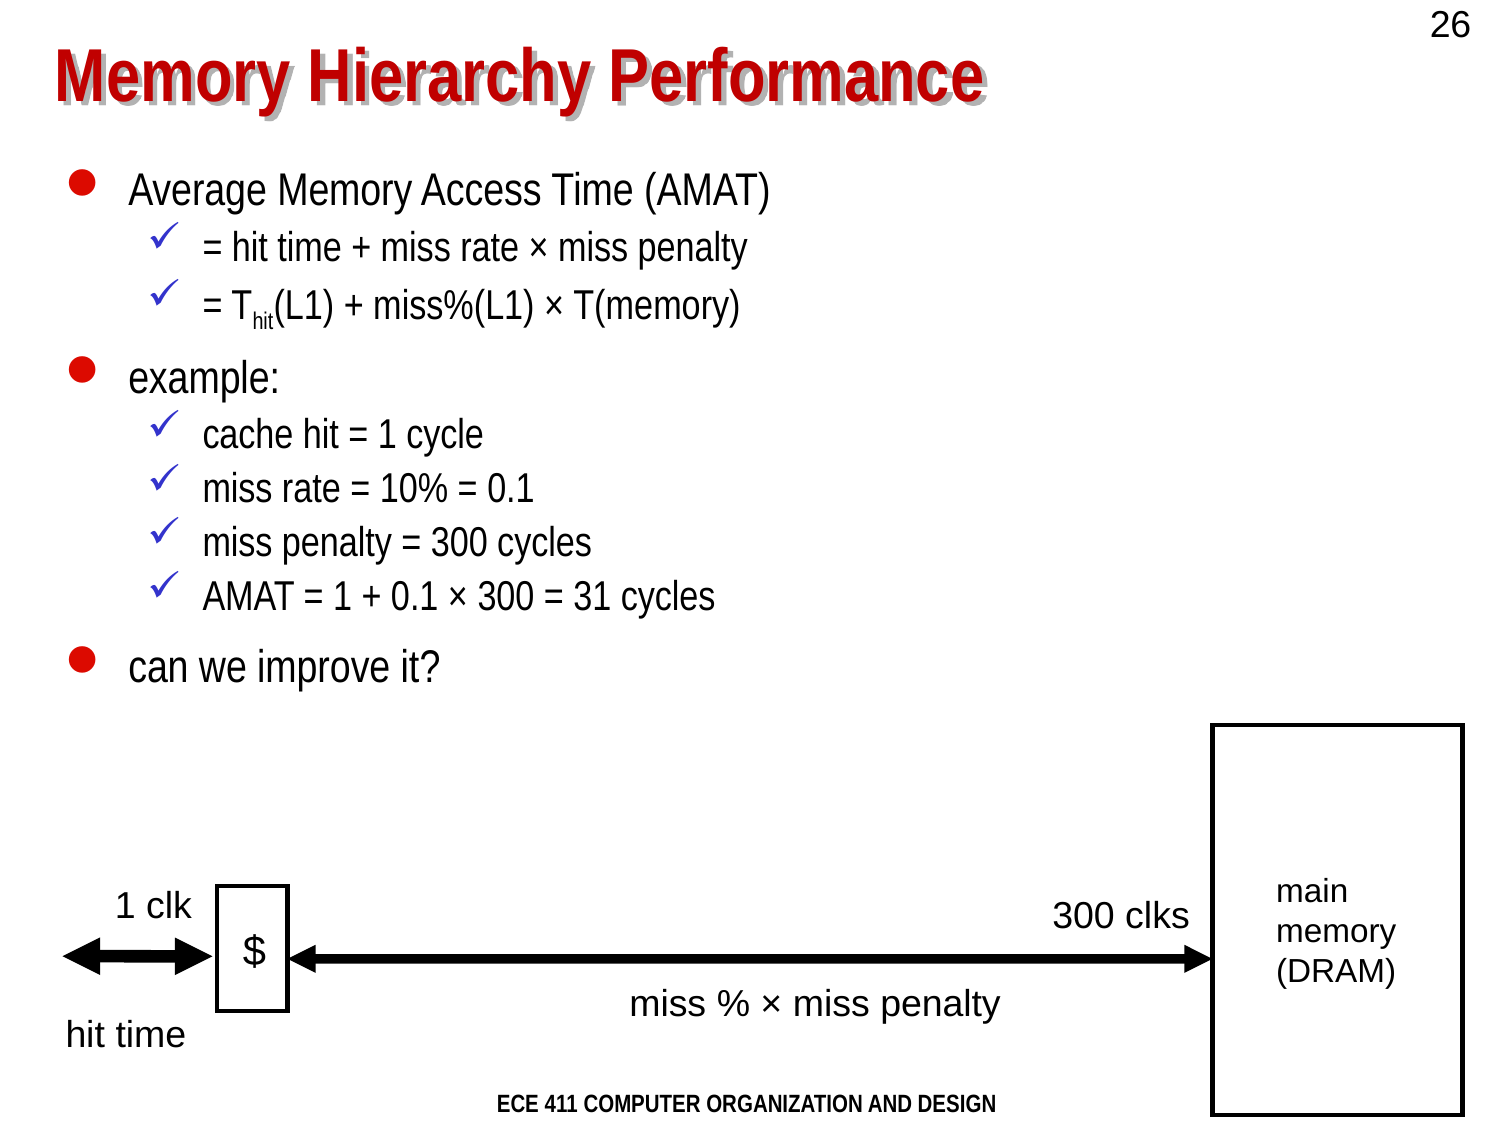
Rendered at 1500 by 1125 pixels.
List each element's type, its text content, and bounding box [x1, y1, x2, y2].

text_box [62, 950, 213, 963]
text_box [287, 952, 1207, 966]
text_box hit time [50, 1002, 202, 1062]
text_box $ [216, 885, 288, 1011]
title Memory Hierarchy Performance [54, 21, 1451, 134]
list Average Memory Access Time (AMAT) = hit time + miss rate × miss penalty = Thit(L1) + miss%(L1) × T(memory) example: cache hit = 1 cycle miss rate = 10% = 0.1 miss penalty = 300 cycles AMAT = 1 + 0.1 × 300 = 31 cycles can we improve it? [49, 157, 1438, 1103]
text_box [1212, 724, 1463, 1116]
text_box miss % × miss penalty [614, 971, 1017, 1031]
text_box 1 clk [100, 873, 207, 934]
text_box 300 clks [1037, 883, 1205, 944]
